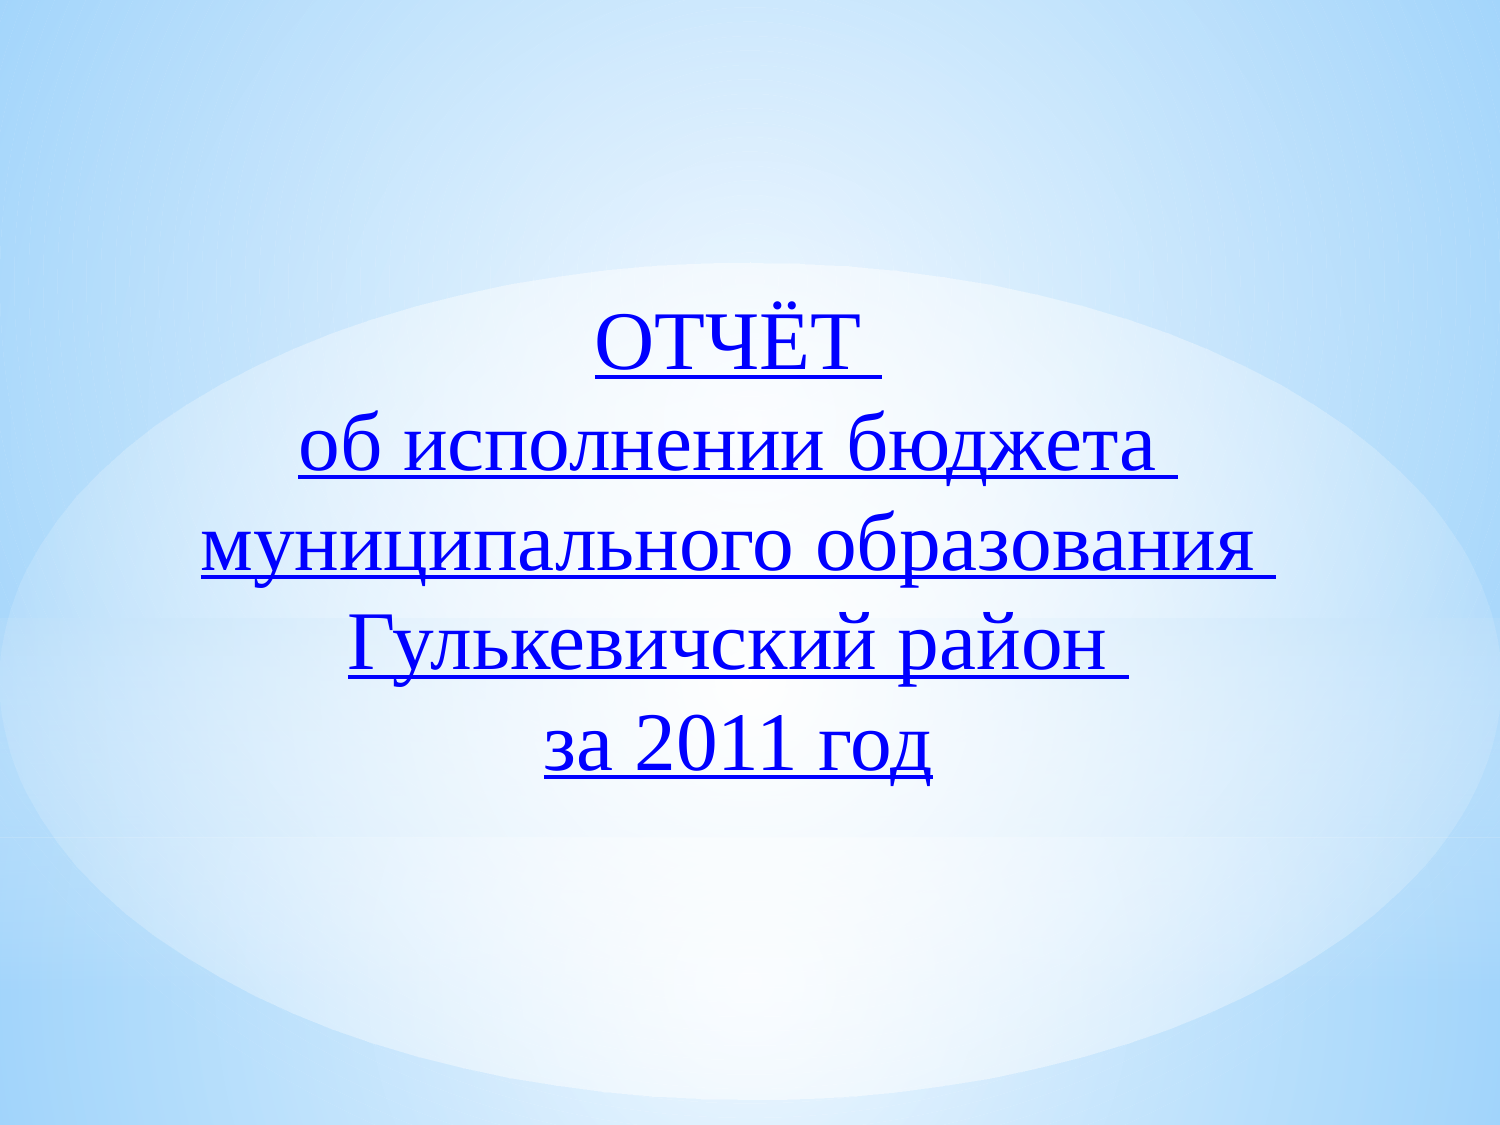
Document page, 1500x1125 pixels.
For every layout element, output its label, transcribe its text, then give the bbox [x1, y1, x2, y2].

text_box ОТЧЁТ об исполнении бюджета муниципального образования Гулькевичский район за 2011 год [17, 184, 1459, 984]
